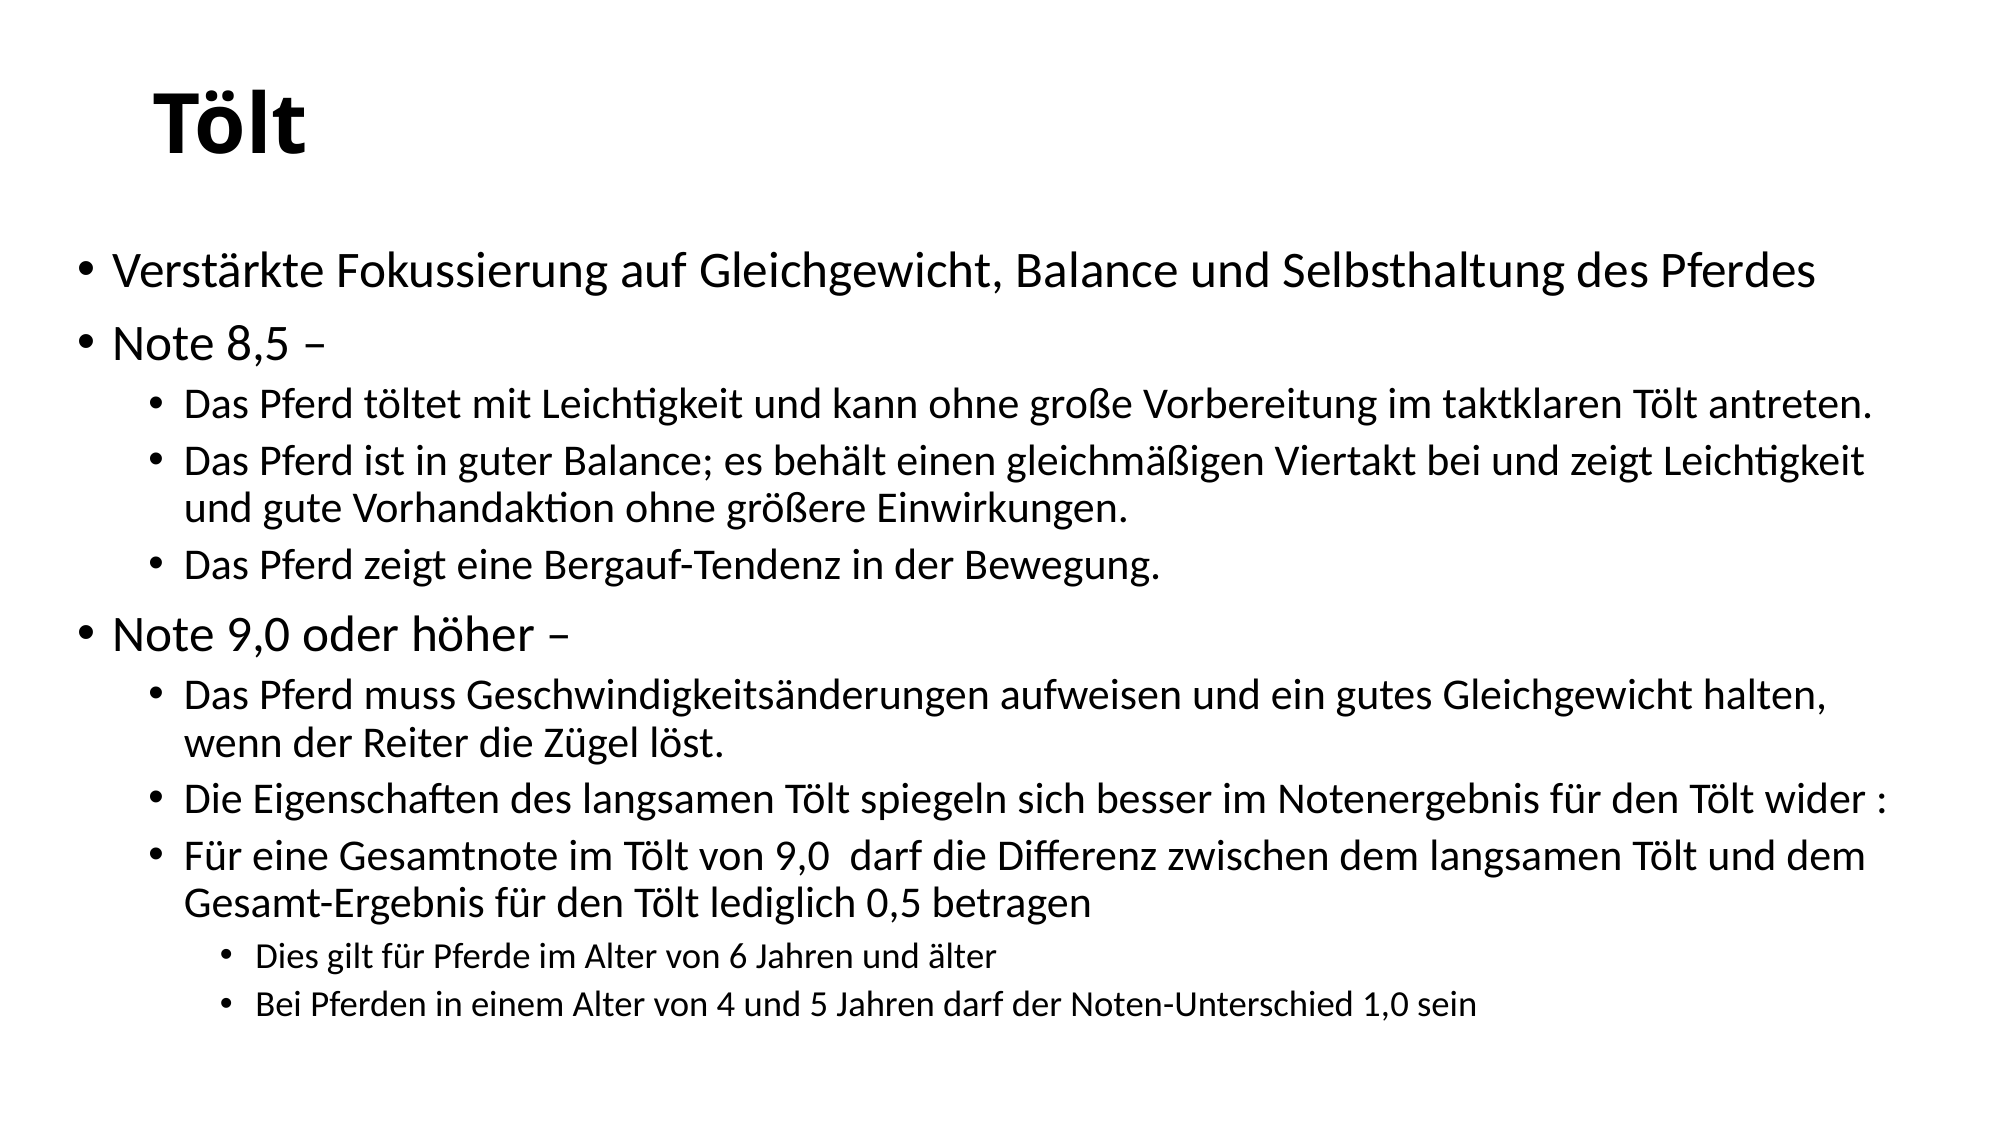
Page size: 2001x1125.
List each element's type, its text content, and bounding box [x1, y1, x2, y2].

list Verstärkte Fokussierung auf Gleichgewicht, Balance und Selbsthaltung des Pferdes Note 8,5 – Das Pferd töltet mit Leichtigkeit und kann ohne große Vorbereitung im taktklaren Tölt antreten. Das Pferd ist in guter Balance; es behält einen gleichmäßigen Viertakt bei und zeigt Leichtigkeit und gute Vorhandaktion ohne größere Einwirkungen. Das Pferd zeigt eine Bergauf-Tendenz in der Bewegung. Note 9,0 oder höher – Das Pferd muss Geschwindigkeitsänderungen aufweisen und ein gutes Gleichgewicht halten, wenn der Reiter die Zügel löst. Die Eigenschaften des langsamen Tölt spiegeln sich besser im Notenergebnis für den Tölt wider : Für eine Gesamtnote im Tölt von 9,0 darf die Differenz zwischen dem langsamen Tölt und dem Gesamt-Ergebnis für den Tölt lediglich 0,5 betragen Dies gilt für Pferde im Alter von 6 Jahren und älter Bei Pferden in einem Alter von 4 und 5 Jahren darf der Noten-Unterschied 1,0 sein [62, 235, 1927, 1084]
title Tölt [137, 18, 1863, 235]
